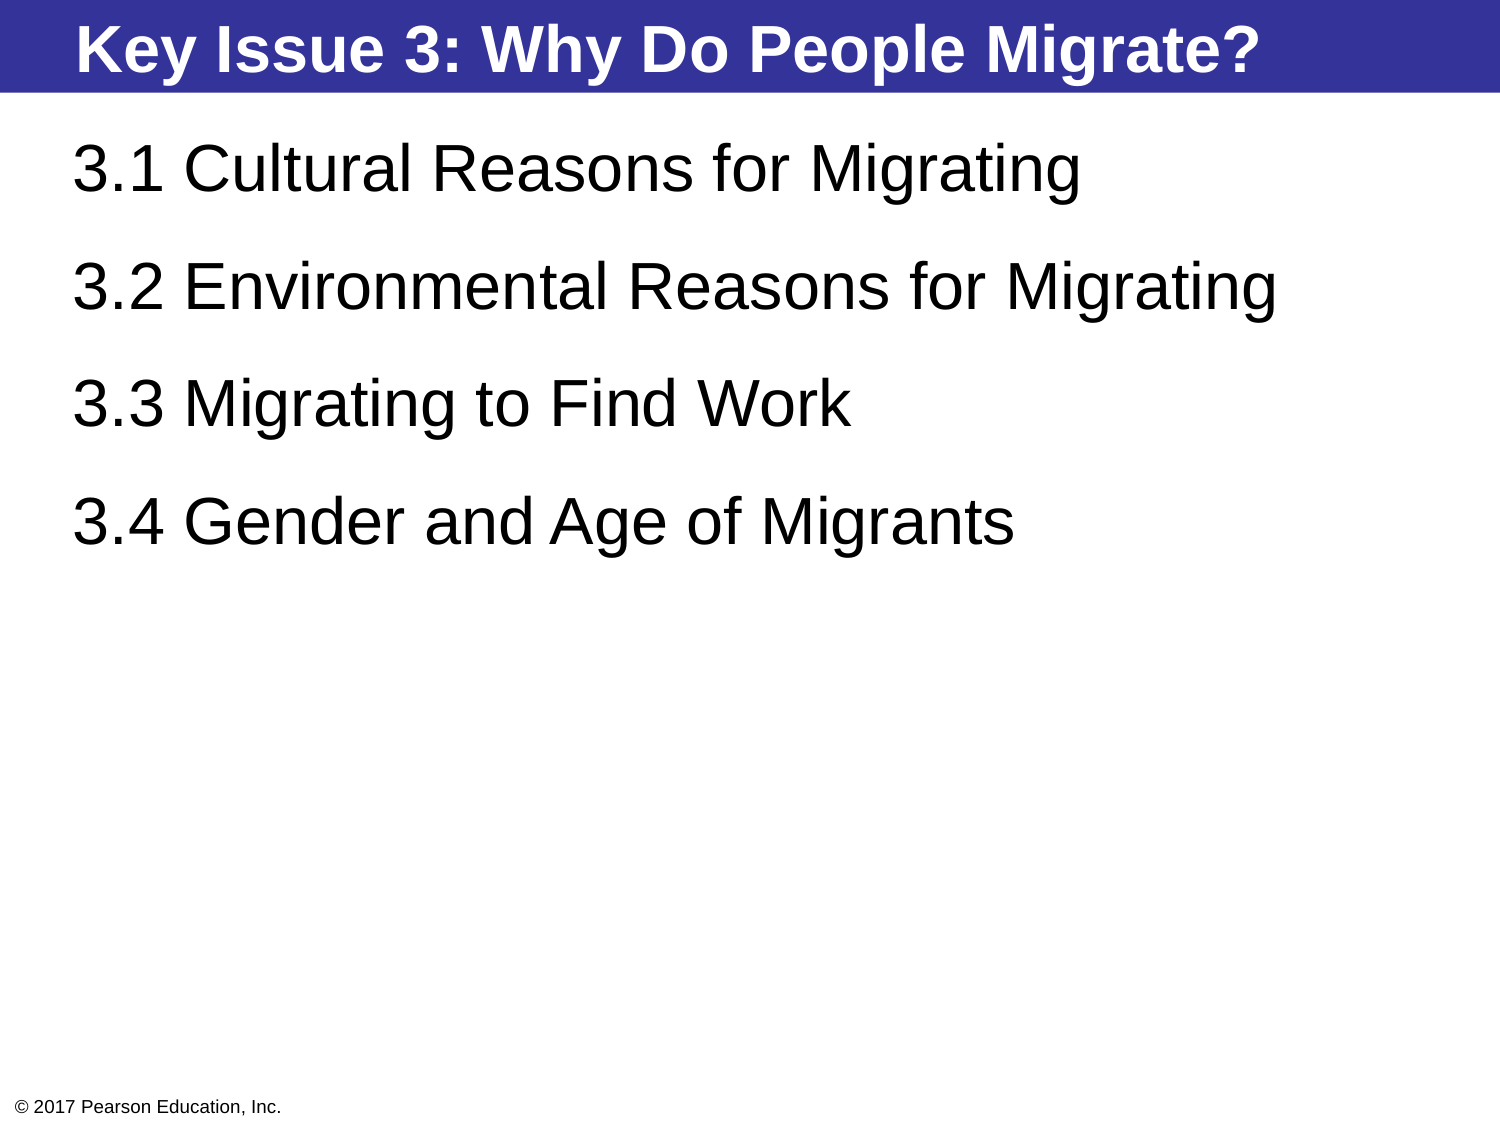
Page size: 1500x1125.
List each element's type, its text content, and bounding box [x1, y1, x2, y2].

text_box 3.1 Cultural Reasons for Migrating 3.2 Environmental Reasons for Migrating 3.3 Migrating to Find Work 3.4 Gender and Age of Migrants [57, 117, 1408, 860]
text_box Key Issue 3: Why Do People Migrate? [0, 0, 1500, 93]
